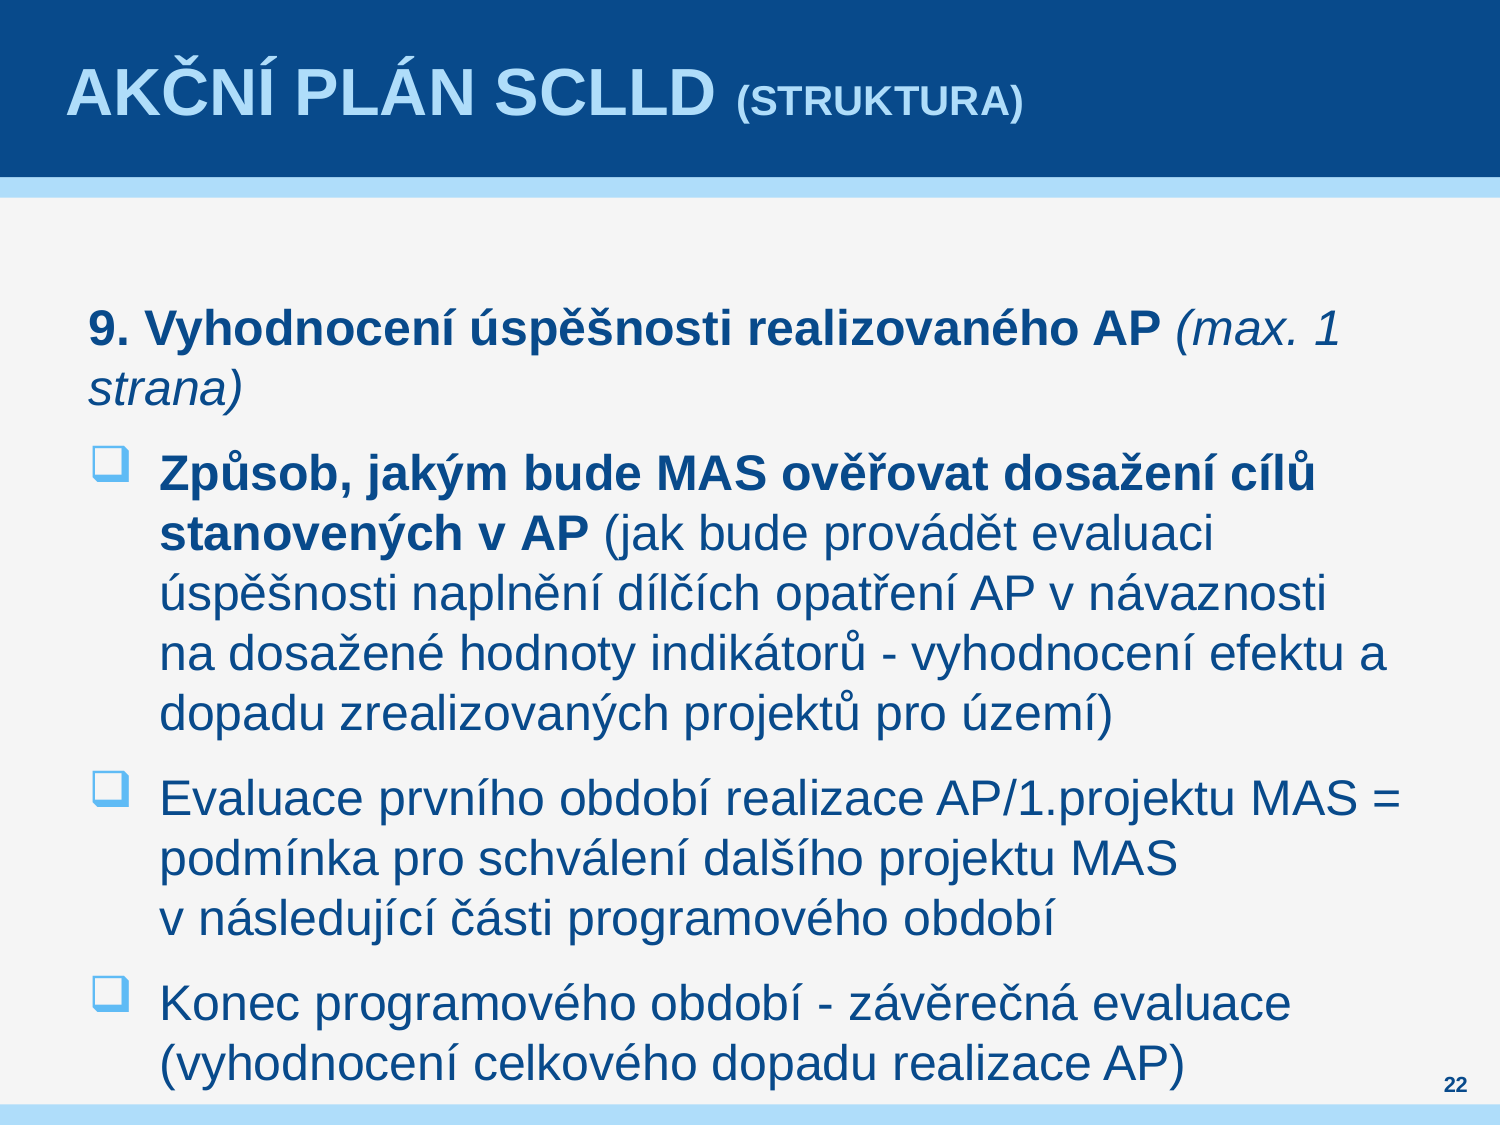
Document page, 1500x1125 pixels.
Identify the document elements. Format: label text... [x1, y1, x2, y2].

slide_number 22 [1417, 1068, 1495, 1099]
title Akční plán SCLLD (Struktura) [59, 0, 1441, 178]
list 9. Vyhodnocení úspěšnosti realizovaného AP (max. 1 strana) Způsob, jakým bude MAS ověřovat dosažení cílů stanovených v AP (jak bude provádět evaluaci úspěšnosti naplnění dílčích opatření AP v návaznosti na dosažené hodnoty indikátorů - vyhodnocení efektu a dopadu zrealizovaných projektů pro území) Evaluace prvního období realizace AP/1.projektu MAS = podmínka pro schválení dalšího projektu MAS v následující části programového období Konec programového období - závěrečná evaluace (vyhodnocení celkového dopadu realizace AP) [88, 295, 1412, 1004]
